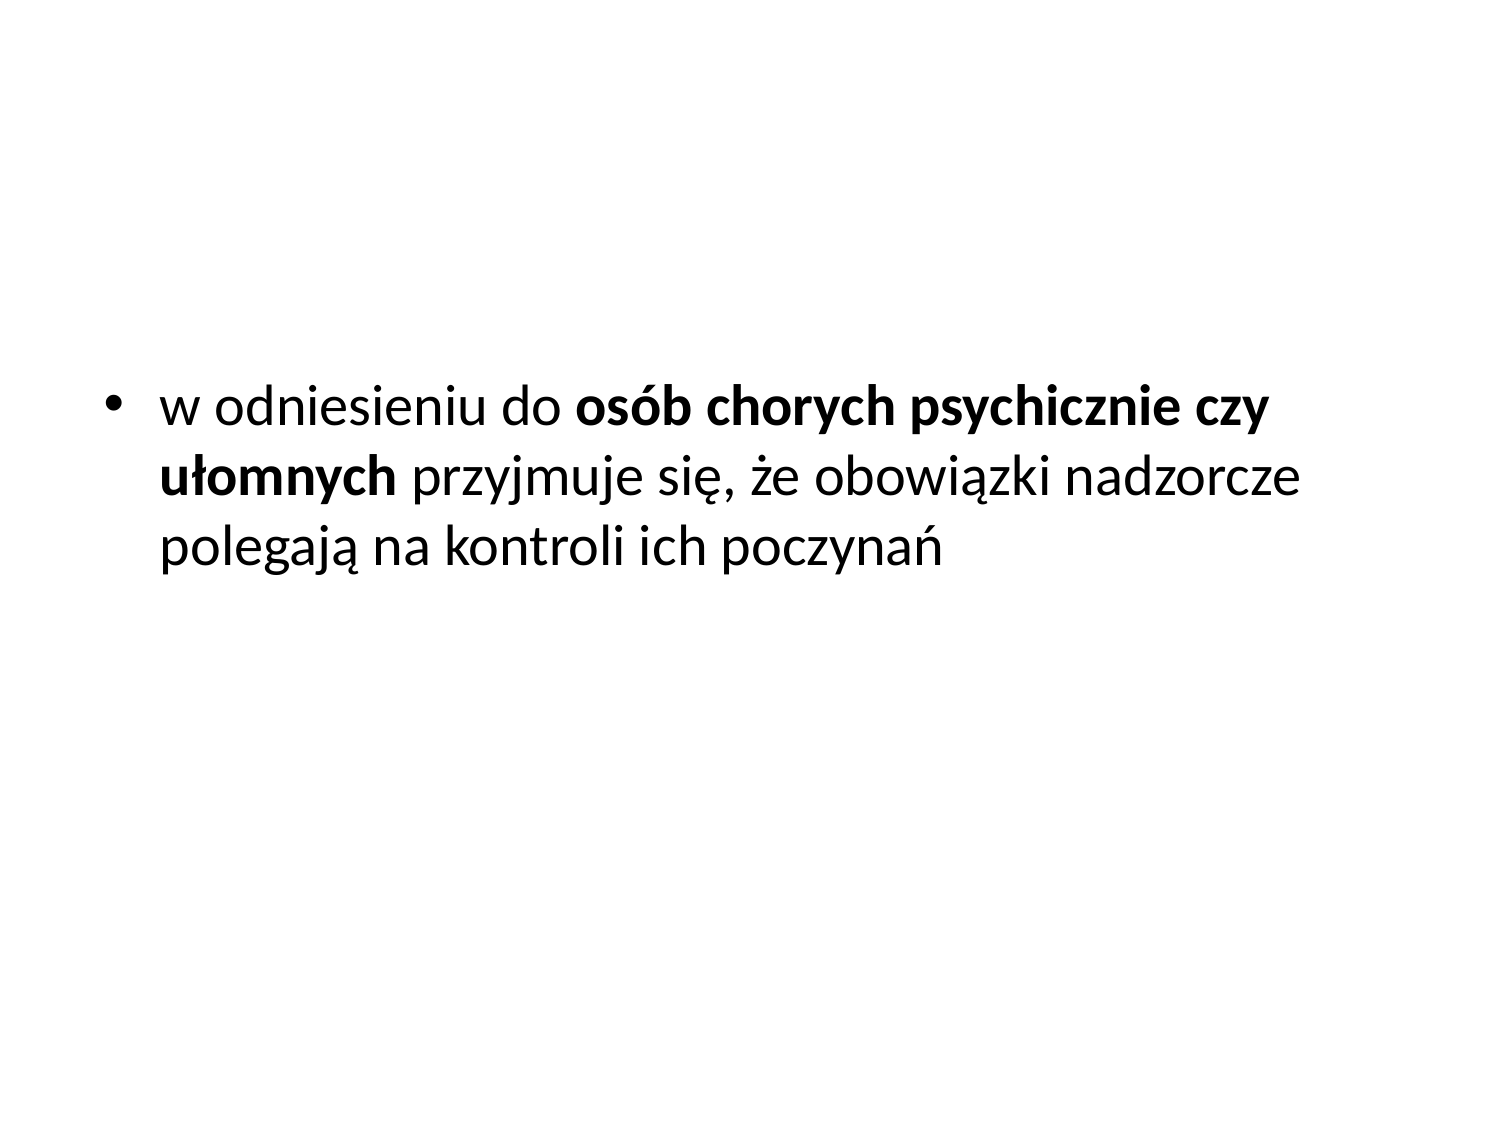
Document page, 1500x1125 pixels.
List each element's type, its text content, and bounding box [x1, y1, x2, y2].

list w odniesieniu do osób chorych psychicznie czy ułomnych przyjmuje się, że obowiązki nadzorcze polegają na kontroli ich poczynań [88, 196, 1439, 716]
